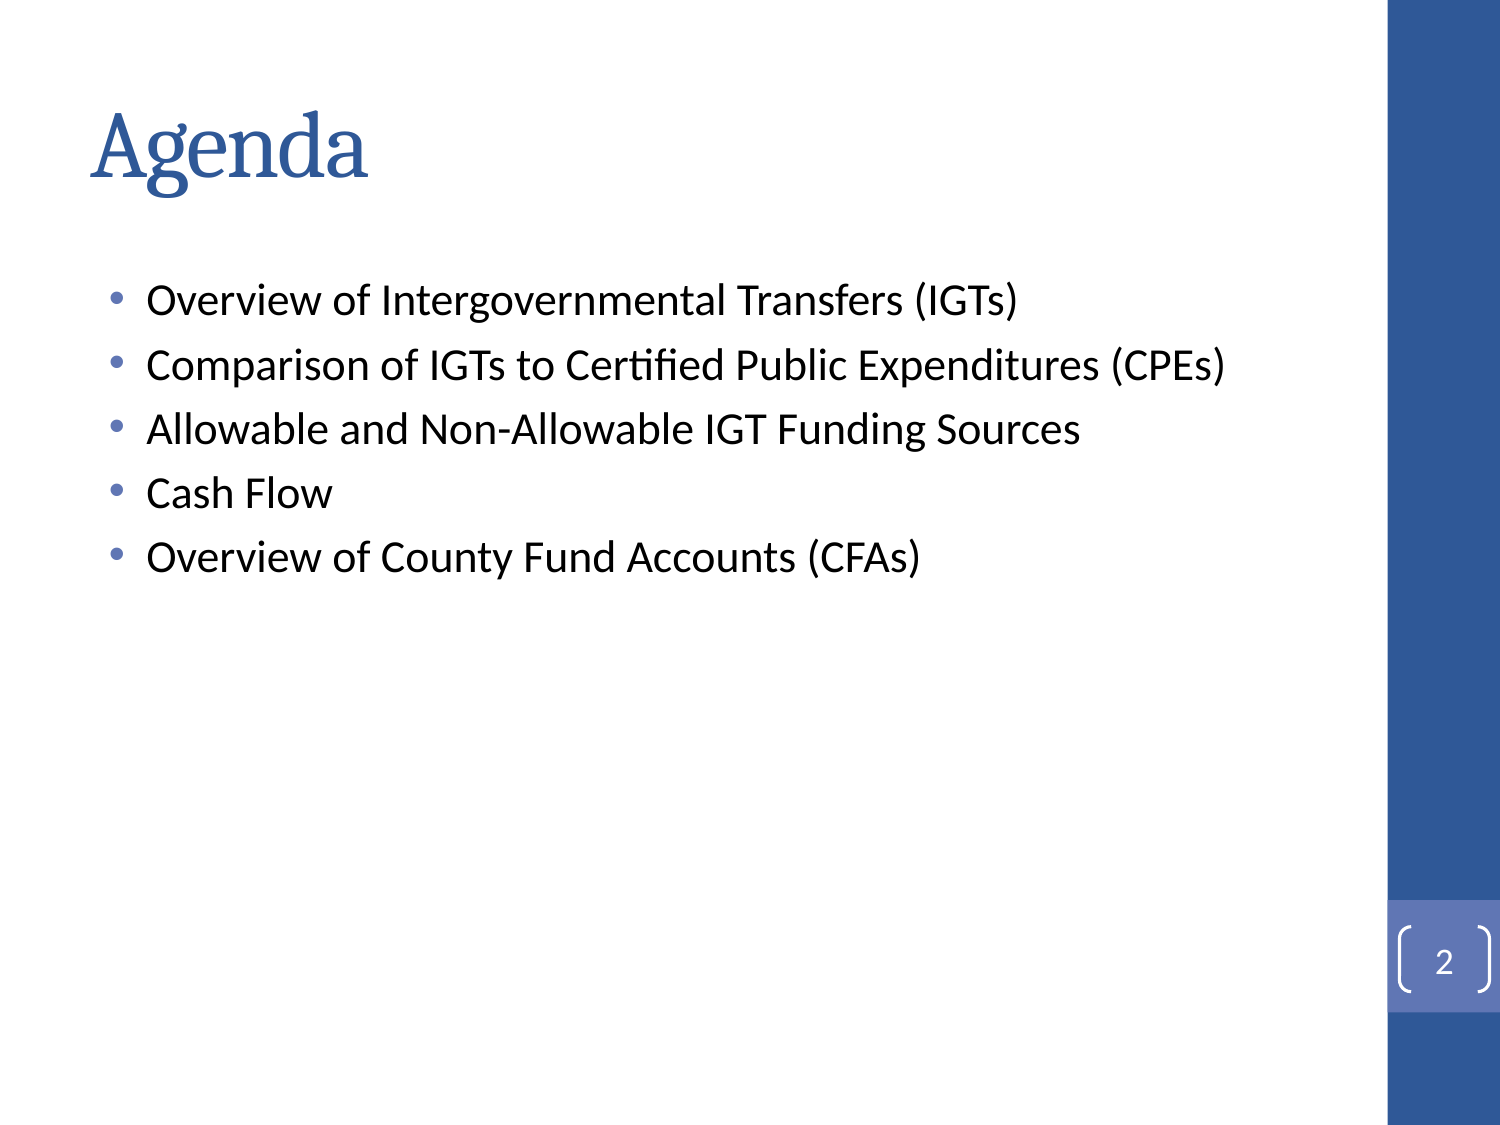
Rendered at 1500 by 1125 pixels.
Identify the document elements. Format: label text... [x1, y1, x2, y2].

list Overview of Intergovernmental Transfers (IGTs) Comparison of IGTs to Certified Public Expenditures (CPEs) Allowable and Non-Allowable IGT Funding Sources Cash Flow Overview of County Fund Accounts (CFAs) [75, 262, 1325, 1050]
slide_number 1 [1397, 925, 1492, 994]
title Agenda [75, 45, 1325, 233]
